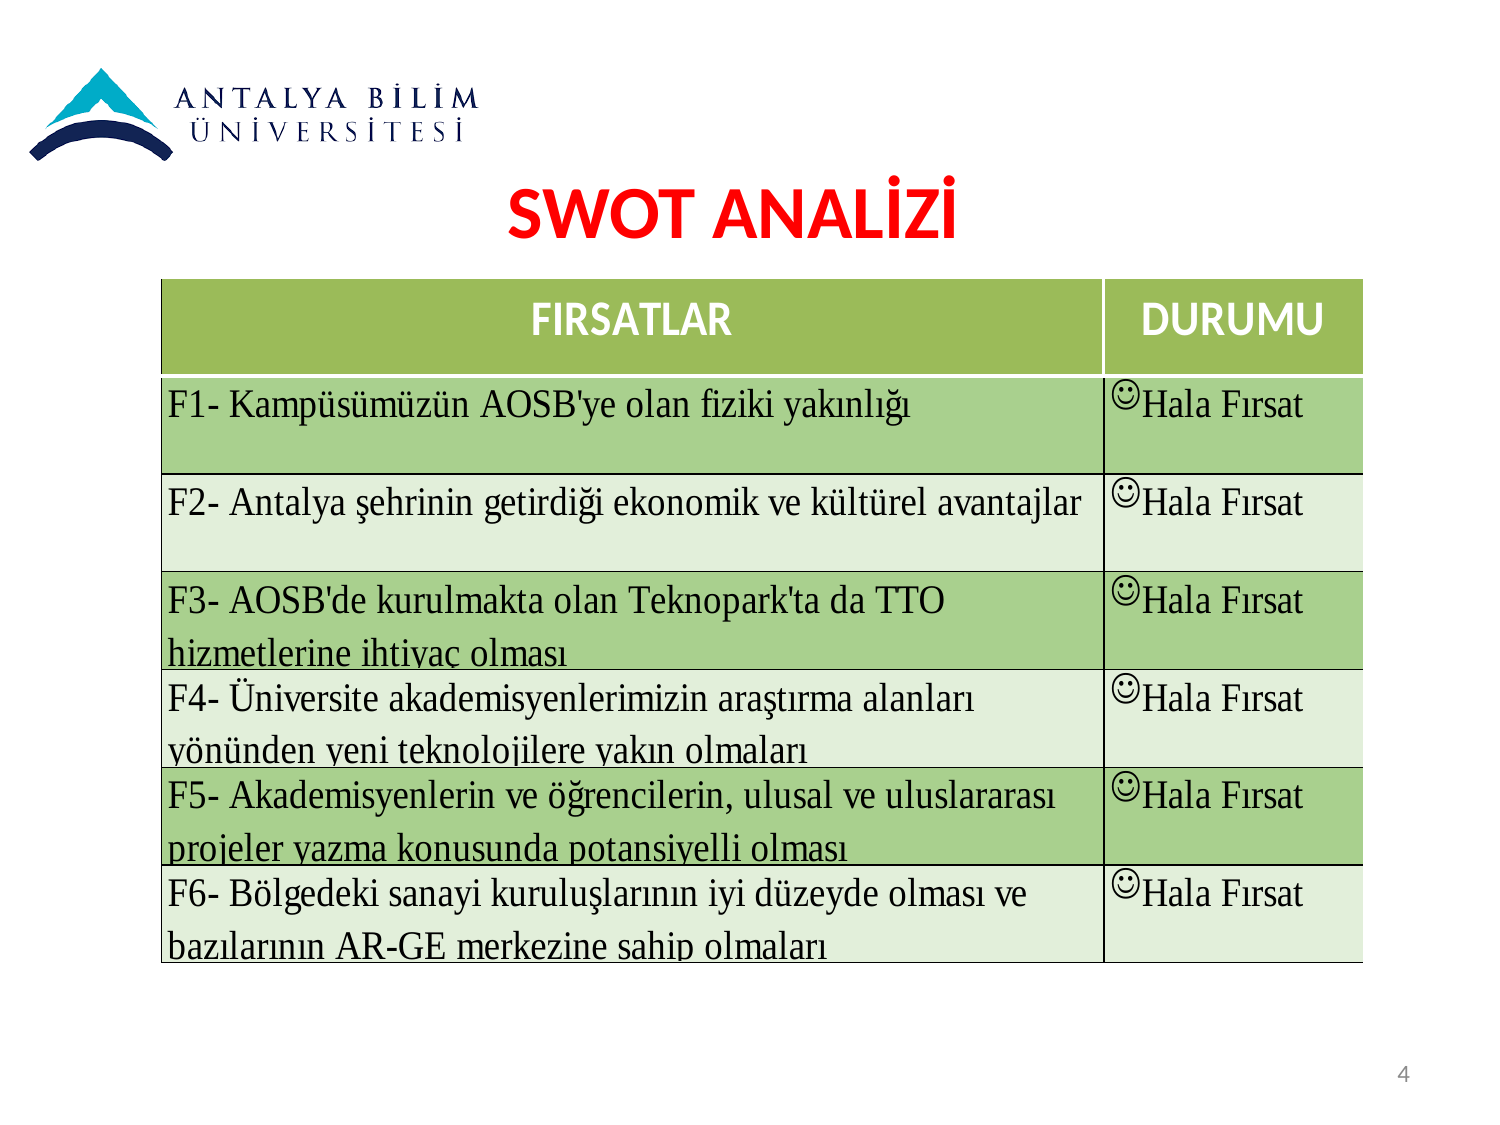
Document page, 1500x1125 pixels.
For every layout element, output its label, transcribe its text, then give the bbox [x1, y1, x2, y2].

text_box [160, 277, 1365, 965]
text_box SWOT ANALİZİ [160, 156, 1307, 262]
slide_number 4 [1074, 1042, 1425, 1103]
picture [29, 66, 479, 162]
